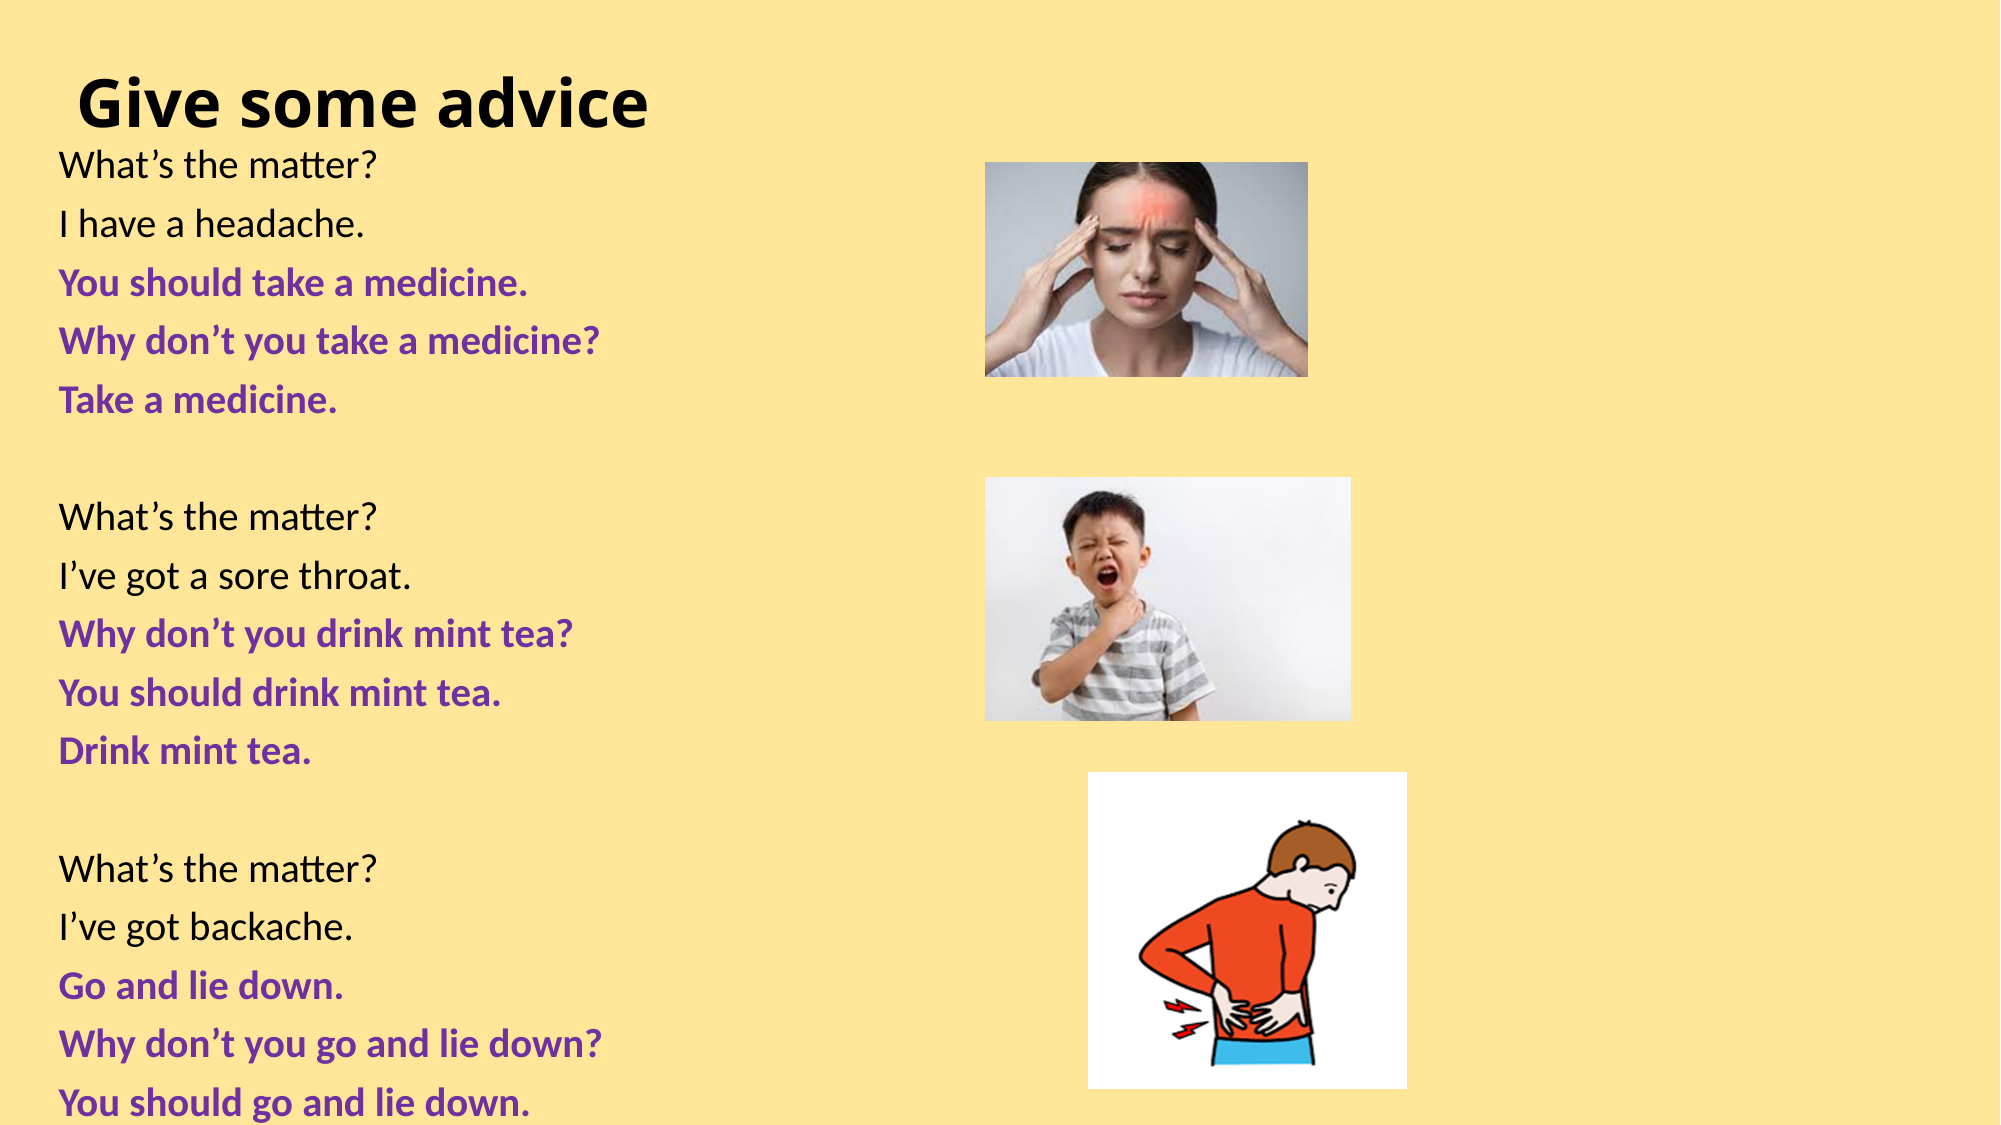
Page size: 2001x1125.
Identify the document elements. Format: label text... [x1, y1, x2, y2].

picture [985, 162, 1308, 377]
list What’s the matter? I have a headache. You should take a medicine. Why don’t you take a medicine? Take a medicine. What’s the matter? I’ve got a sore throat. Why don’t you drink mint tea? You should drink mint tea. Drink mint tea. What’s the matter? I’ve got backache. Go and lie down. Why don’t you go and lie down? You should go and lie down. [43, 136, 1863, 1125]
title Give some advice [61, 45, 1863, 136]
picture [1088, 771, 1407, 1090]
picture [985, 477, 1351, 721]
